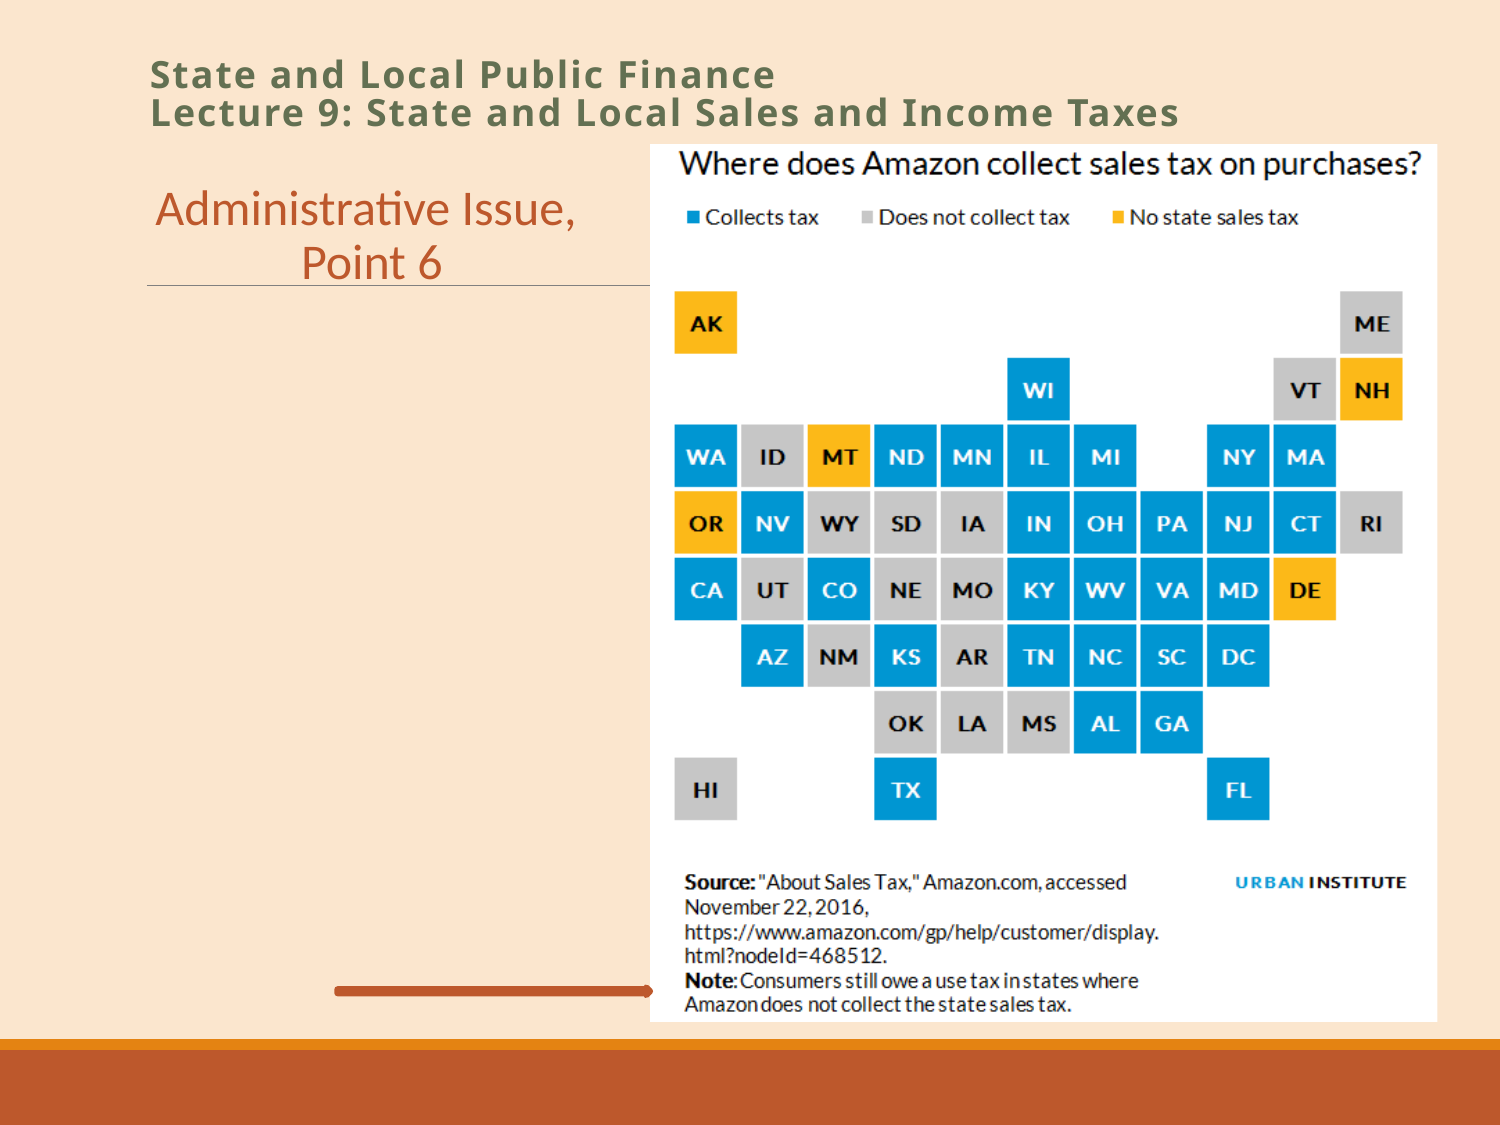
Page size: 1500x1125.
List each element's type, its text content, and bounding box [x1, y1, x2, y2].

text_box State and Local Public Finance Lecture 9: State and Local Sales and Income Taxes [135, 50, 1373, 147]
picture [649, 144, 1438, 1022]
text_box Administrative Issue, Point 6 [140, 174, 592, 298]
text_box [336, 986, 646, 997]
